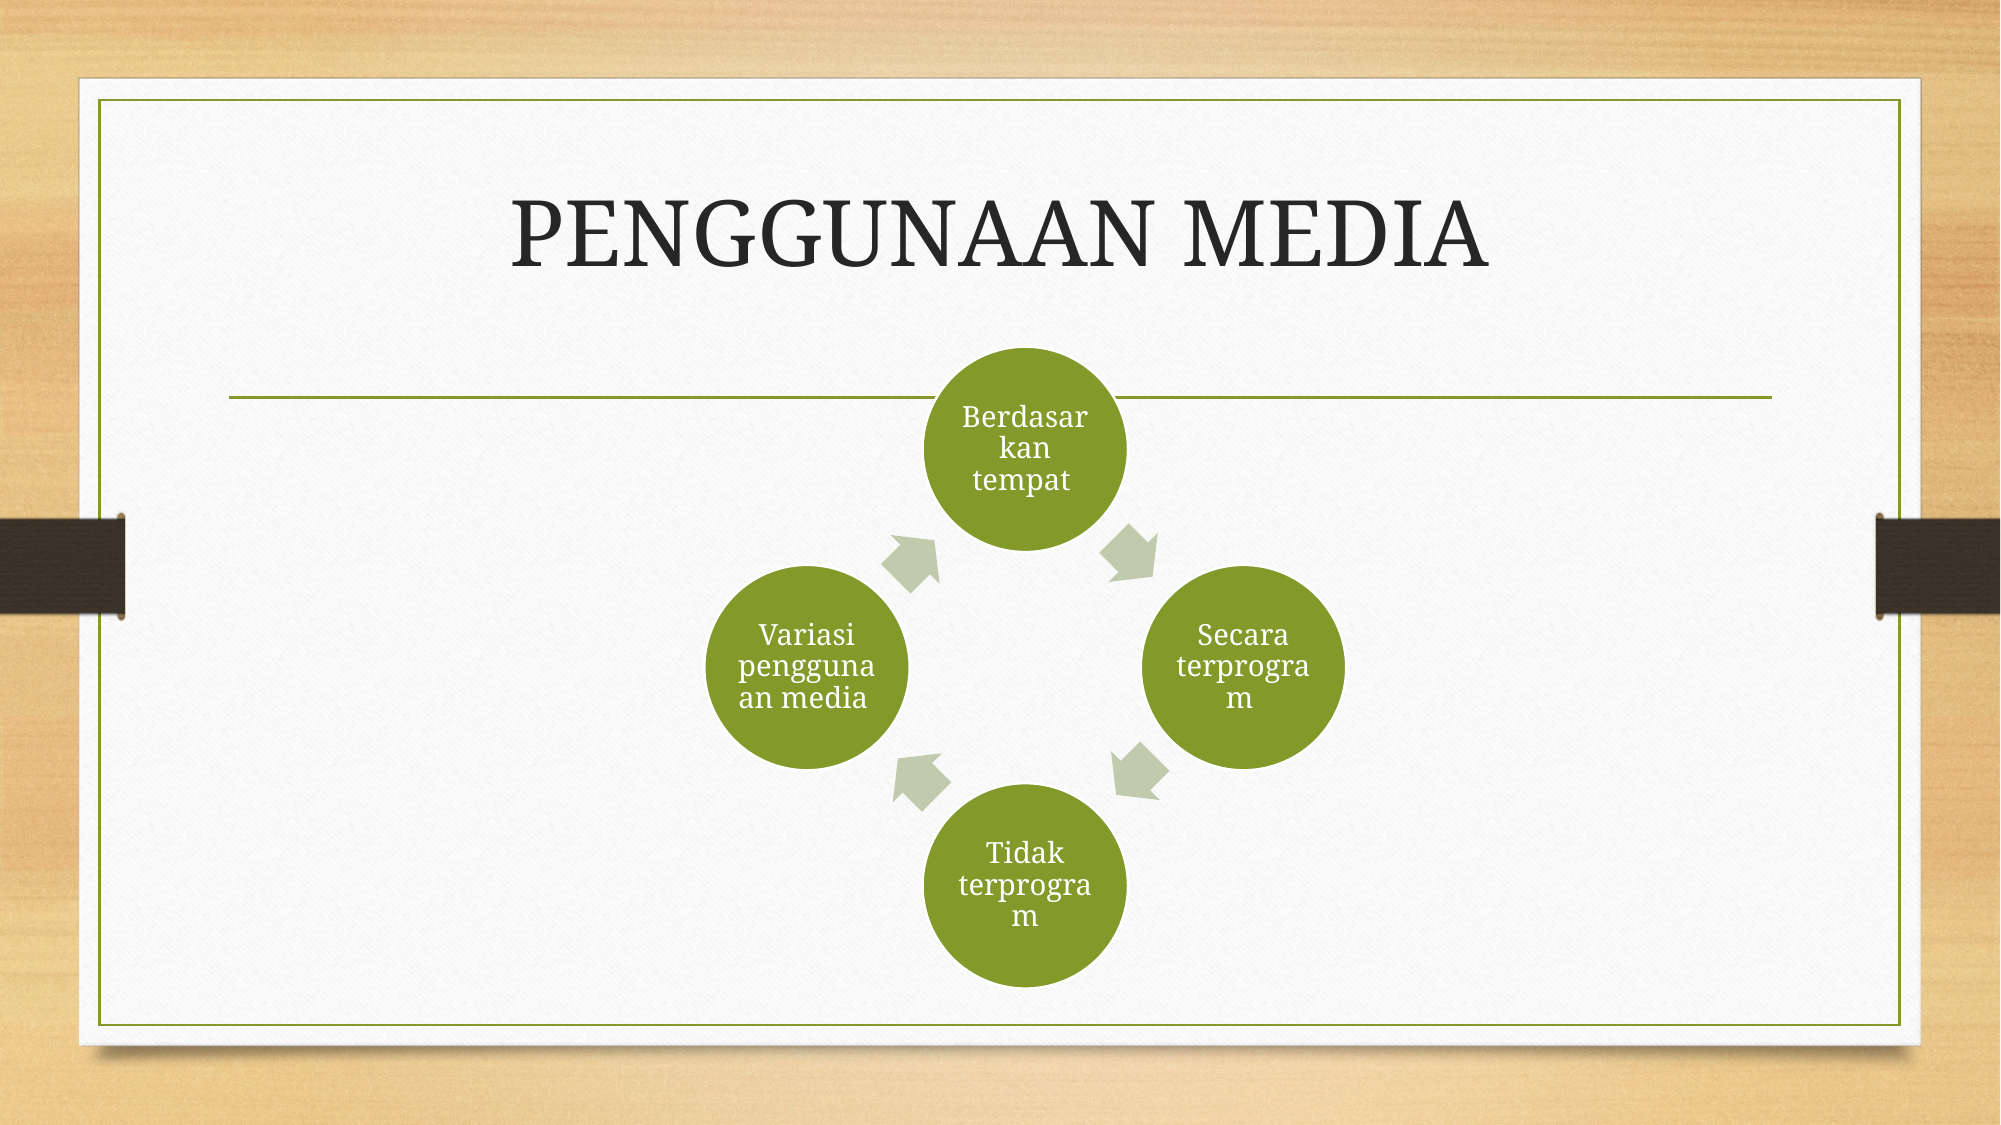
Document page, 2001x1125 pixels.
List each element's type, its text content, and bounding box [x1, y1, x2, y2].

title PENGGUNAAN MEDIA [212, 161, 1788, 298]
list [212, 346, 1839, 989]
picture [0, 0, 2001, 1125]
